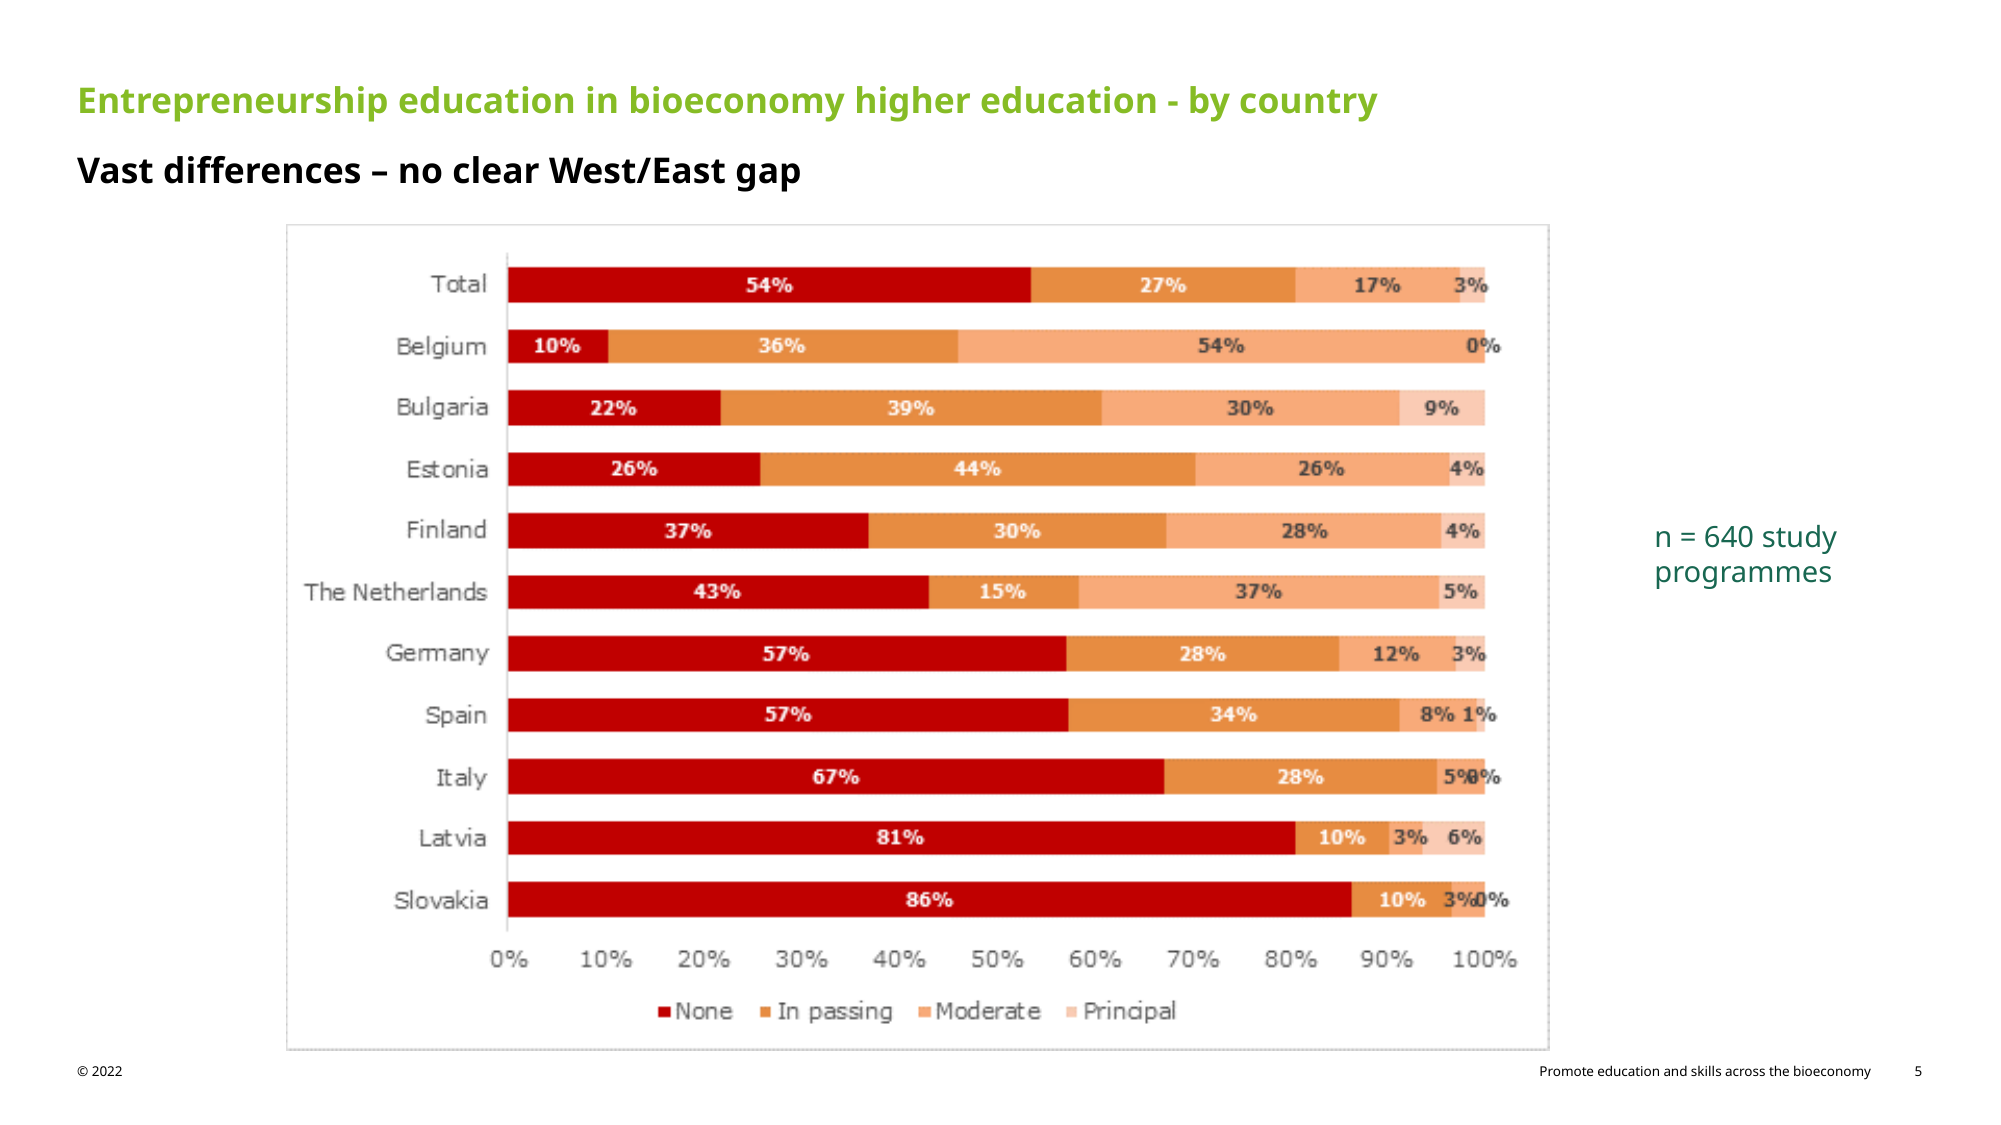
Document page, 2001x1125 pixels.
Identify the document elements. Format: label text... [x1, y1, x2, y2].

text_box Entrepreneurship education in bioeconomy higher education - by country Vast differences – no clear West/East gap [77, 74, 1923, 191]
text_box n = 640 study programmes [1639, 510, 1888, 596]
picture [286, 224, 1550, 1051]
